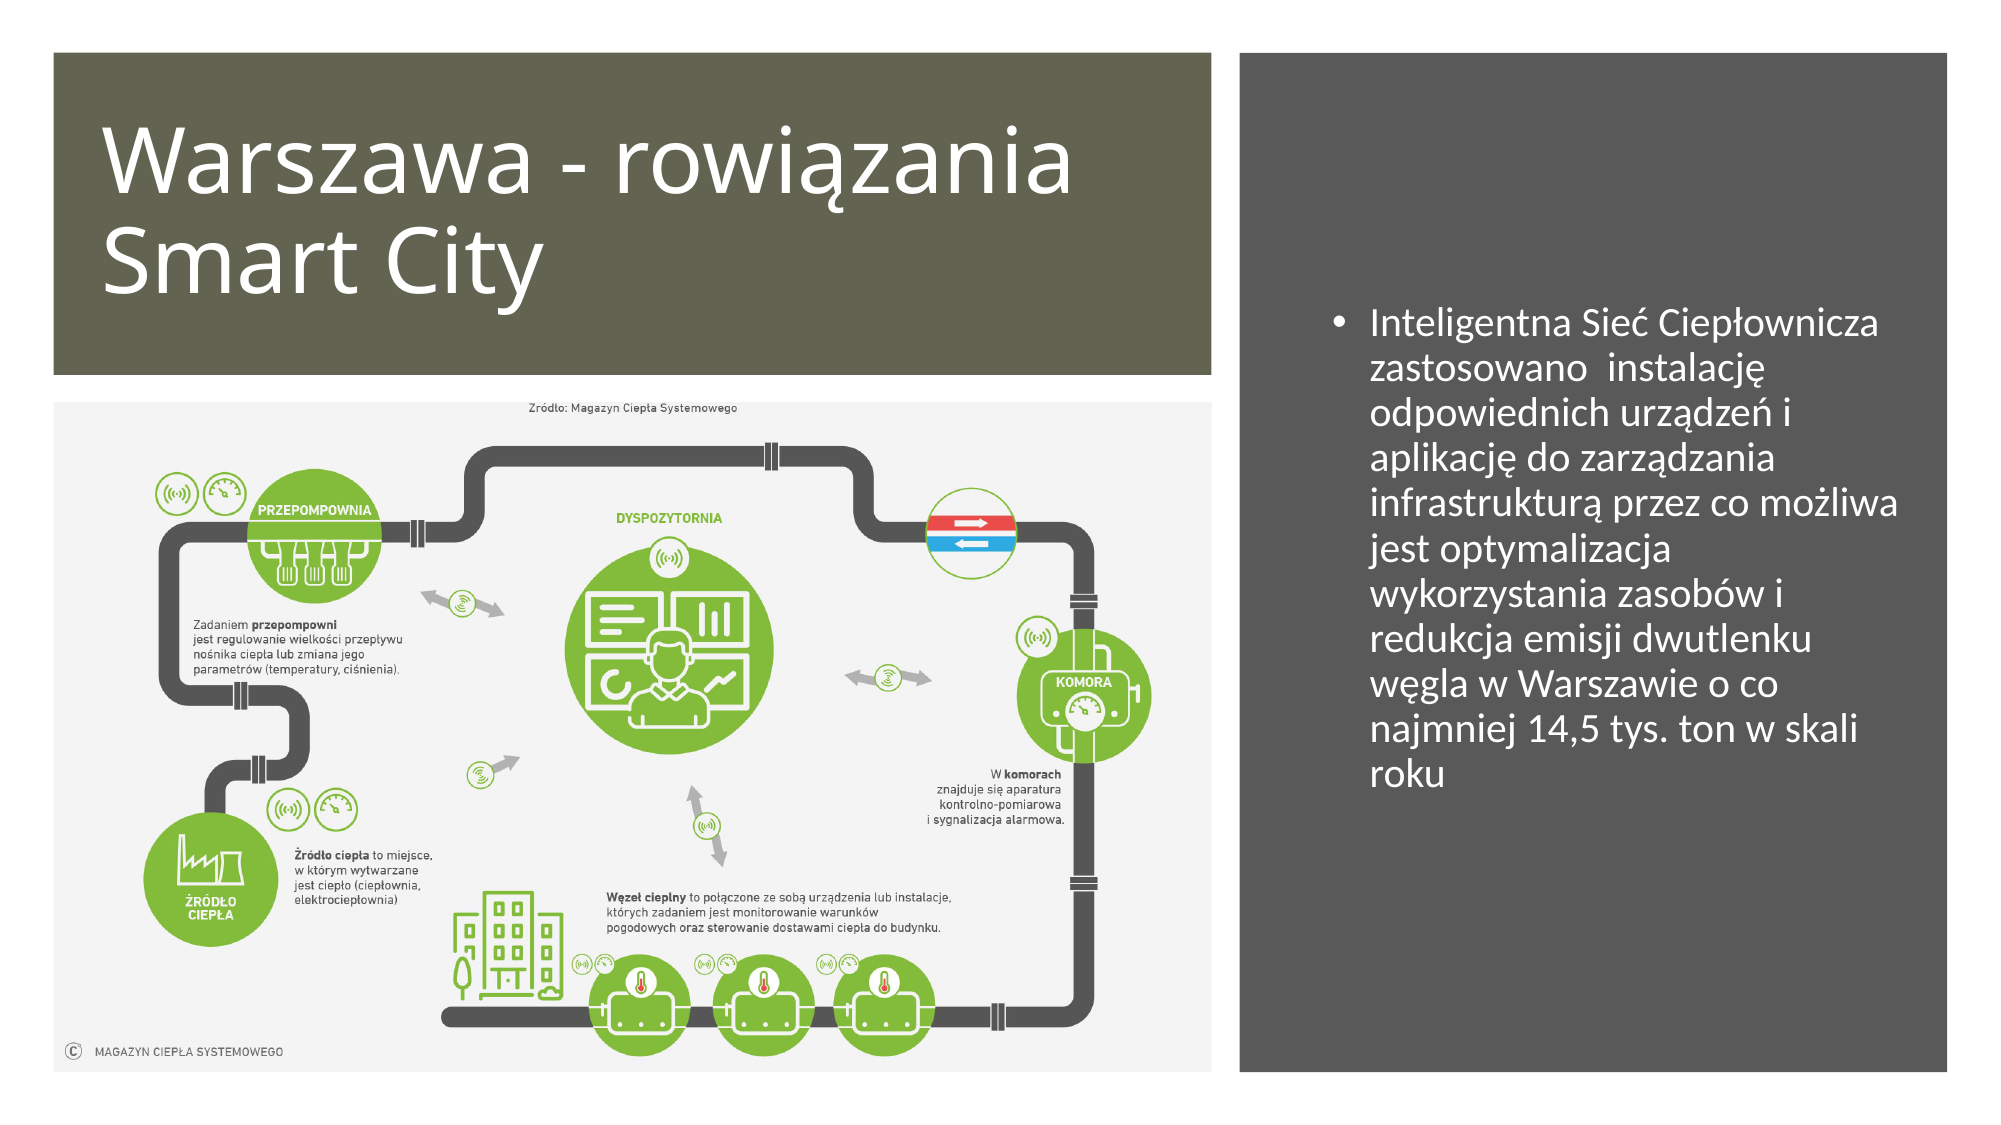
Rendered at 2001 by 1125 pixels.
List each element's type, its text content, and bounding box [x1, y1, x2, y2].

title Warszawa - rowiązania Smart City [85, 80, 1168, 348]
text_box [53, 52, 1212, 376]
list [53, 402, 1212, 1072]
list Inteligentna Sieć Ciepłownicza zastosowano instalację odpowiednich urządzeń i aplikację do zarządzania infrastrukturą przez co możliwa jest optymalizacja wykorzystania zasobów i redukcja emisji dwutlenku węgla w Warszawie o co najmniej 14,5 tys. ton w skali roku [1317, 150, 1928, 947]
text_box [1239, 52, 1948, 1073]
